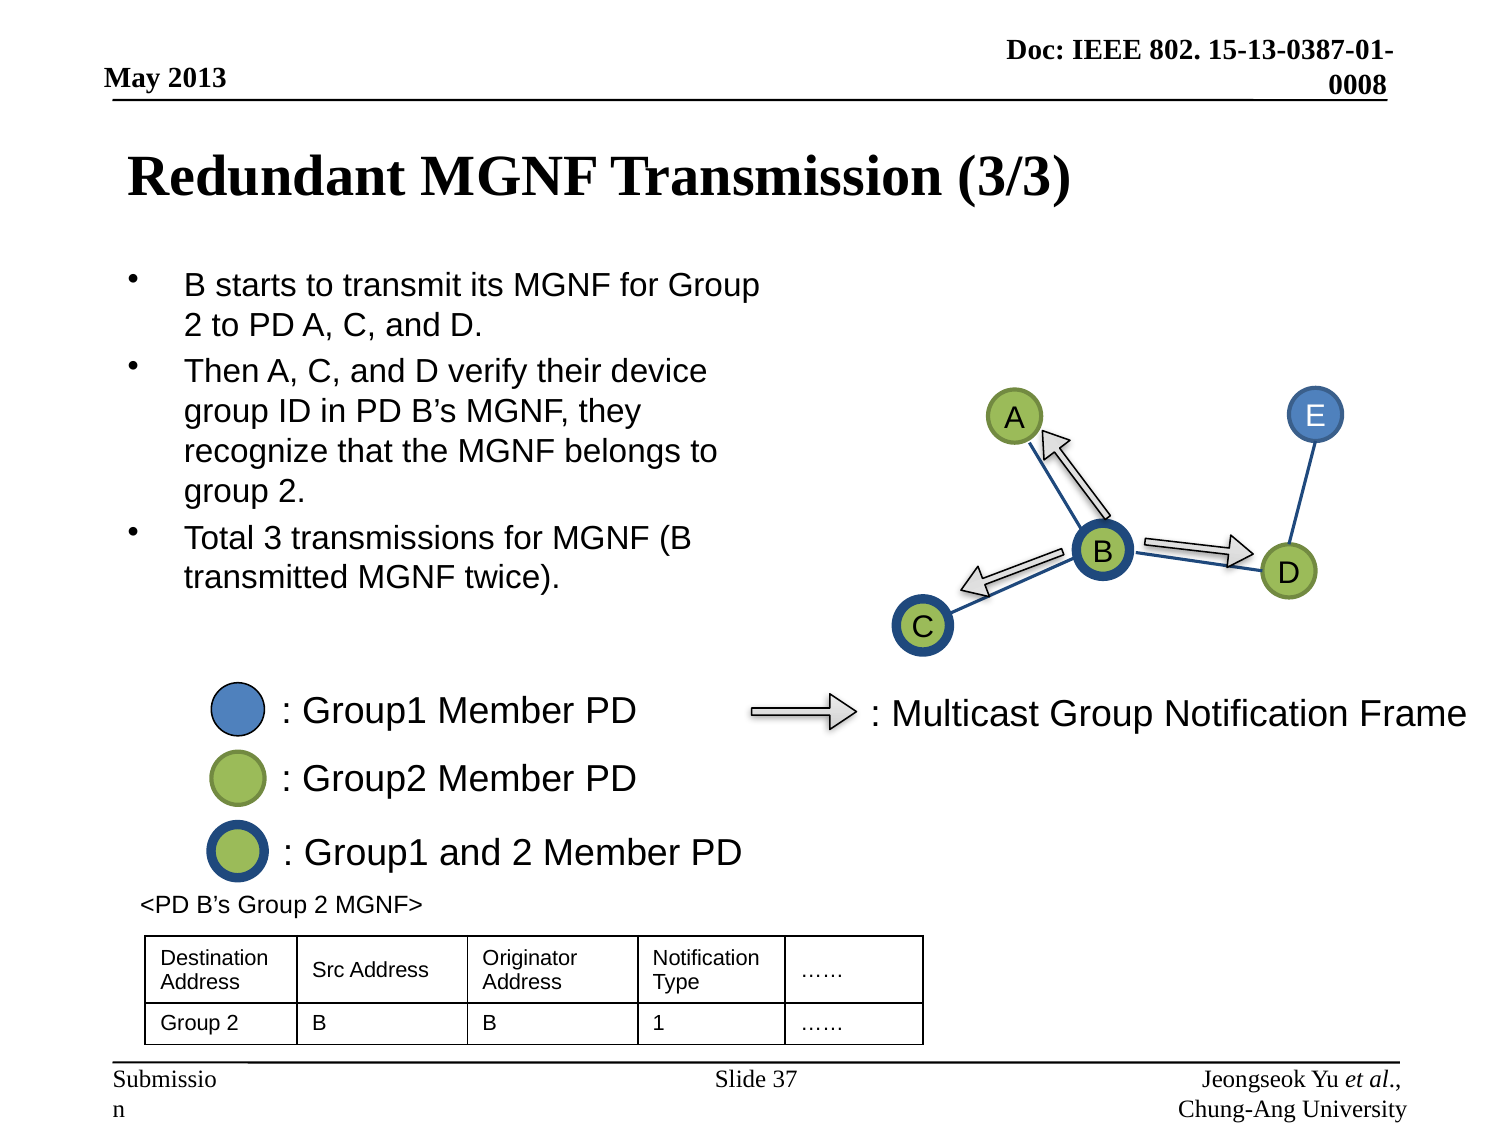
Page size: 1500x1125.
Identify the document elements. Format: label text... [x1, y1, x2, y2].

text_box [208, 822, 267, 880]
text_box [1143, 534, 1250, 550]
table_header Destination Address [146, 937, 296, 1002]
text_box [1288, 440, 1316, 545]
text_box B [1074, 521, 1132, 579]
table_header Notification Type [639, 937, 784, 1002]
text_box [211, 682, 265, 736]
text_box A [985, 387, 1044, 445]
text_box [1135, 552, 1263, 571]
table_cell B [468, 1004, 637, 1044]
table_header Src Address [298, 937, 467, 1002]
table_cell 1 [639, 1004, 784, 1044]
list B starts to transmit its MGNF for Group 2 to PD A, C, and D. Then A, C, and D verify their device group ID in PD B’s MGNF, they recognize that the MGNF belongs to group 2. Total 3 transmissions for MGNF (B transmitted MGNF twice). [112, 255, 798, 836]
text_box [1087, 483, 1112, 521]
table_header …… [786, 937, 922, 1002]
text_box : Group1 and 2 Member PD [268, 820, 769, 881]
table_cell Group 2 [146, 1004, 296, 1044]
table_cell B [298, 1004, 467, 1044]
text_box [1039, 547, 1065, 556]
text_box <PD B’s Group 2 MGNF> [125, 881, 439, 927]
text_box [1041, 429, 1071, 441]
table_header Originator Address [468, 937, 637, 1002]
table_cell …… [786, 1004, 922, 1044]
text_box : Group1 Member PD [266, 678, 663, 739]
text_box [1029, 442, 1082, 531]
text_box C [894, 596, 952, 655]
text_box : Multicast Group Notification Frame [855, 681, 1483, 742]
text_box E [1286, 385, 1345, 443]
slide_number Slide 37 [712, 1061, 800, 1093]
text_box [209, 749, 267, 807]
text_box [750, 693, 858, 731]
text_box : Group2 Member PD [266, 746, 663, 807]
text_box D [1261, 542, 1318, 600]
title Redundant MGNF Transmission (3/3) [112, 112, 1388, 232]
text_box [948, 557, 1075, 615]
